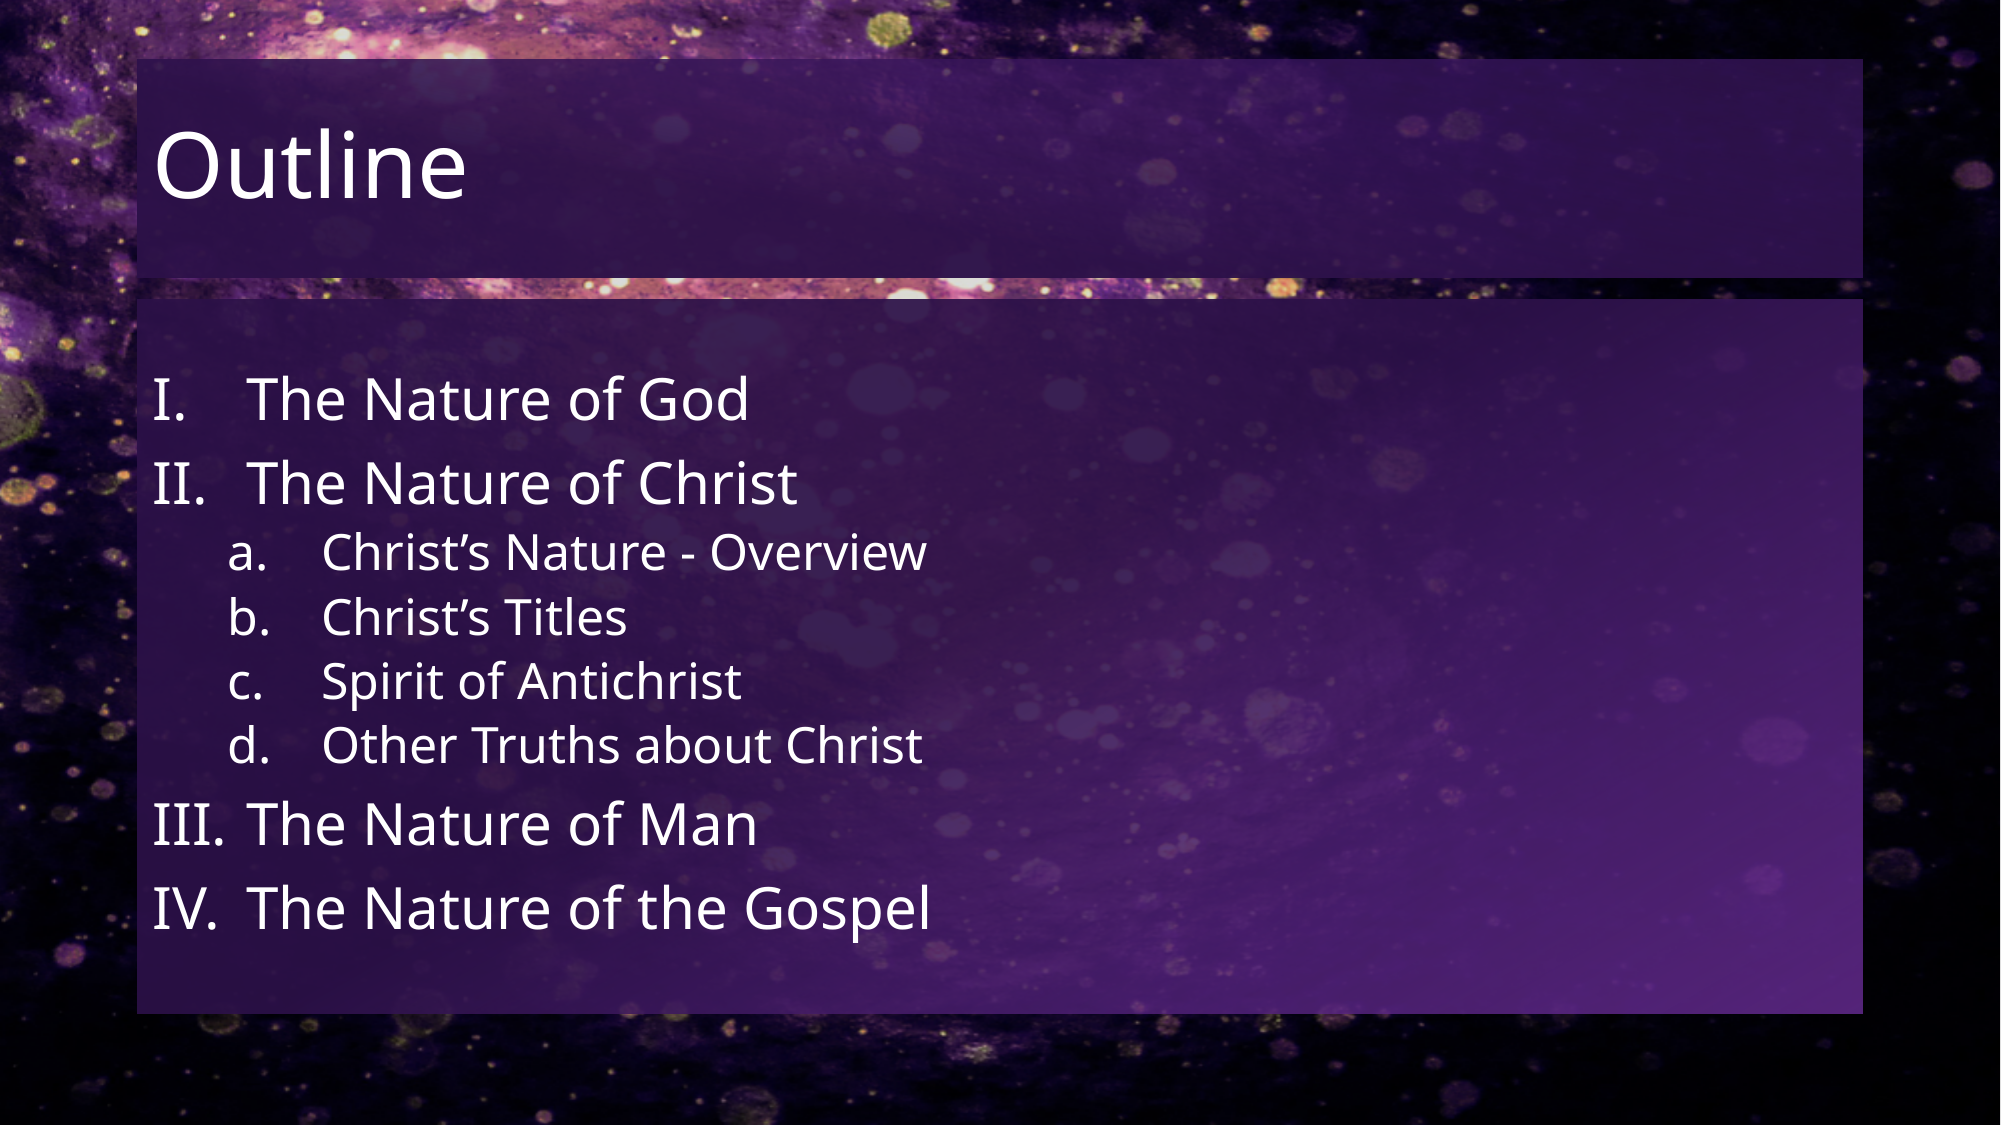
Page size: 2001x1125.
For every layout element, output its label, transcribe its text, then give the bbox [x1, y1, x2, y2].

title Outline [137, 59, 1863, 278]
list The Nature of God The Nature of Christ Christ’s Nature - Overview Christ’s Titles Spirit of Antichrist Other Truths about Christ The Nature of Man The Nature of the Gospel [137, 299, 1863, 1014]
picture [0, 0, 2001, 1125]
